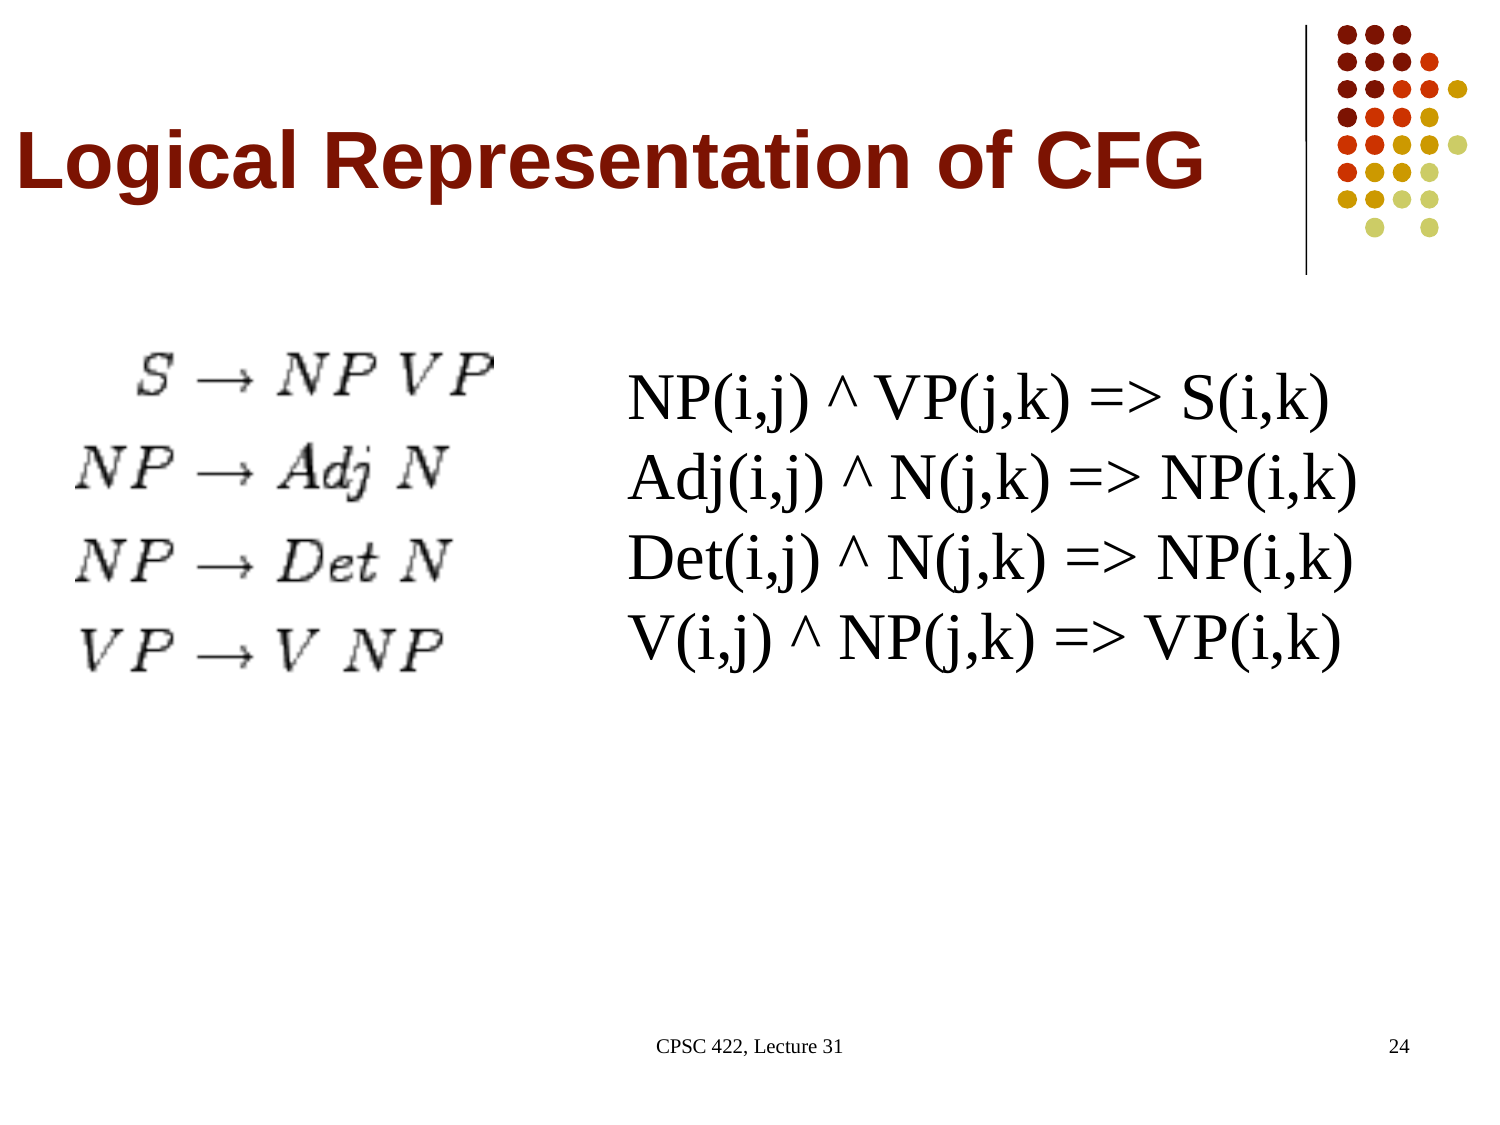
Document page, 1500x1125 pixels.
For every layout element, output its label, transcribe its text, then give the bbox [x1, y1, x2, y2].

text_box NP(i,j) ^ VP(j,k) => S(i,k) Adj(i,j) ^ N(j,k) => NP(i,k) Det(i,j) ^ N(j,k) => NP(i,k) V(i,j) ^ NP(j,k) => VP(i,k) [612, 345, 1500, 681]
picture [74, 327, 494, 703]
footer CPSC 422, Lecture 31 [512, 1024, 988, 1101]
slide_number 24 [1074, 1024, 1426, 1101]
title Logical Representation of CFG [0, 0, 1238, 213]
